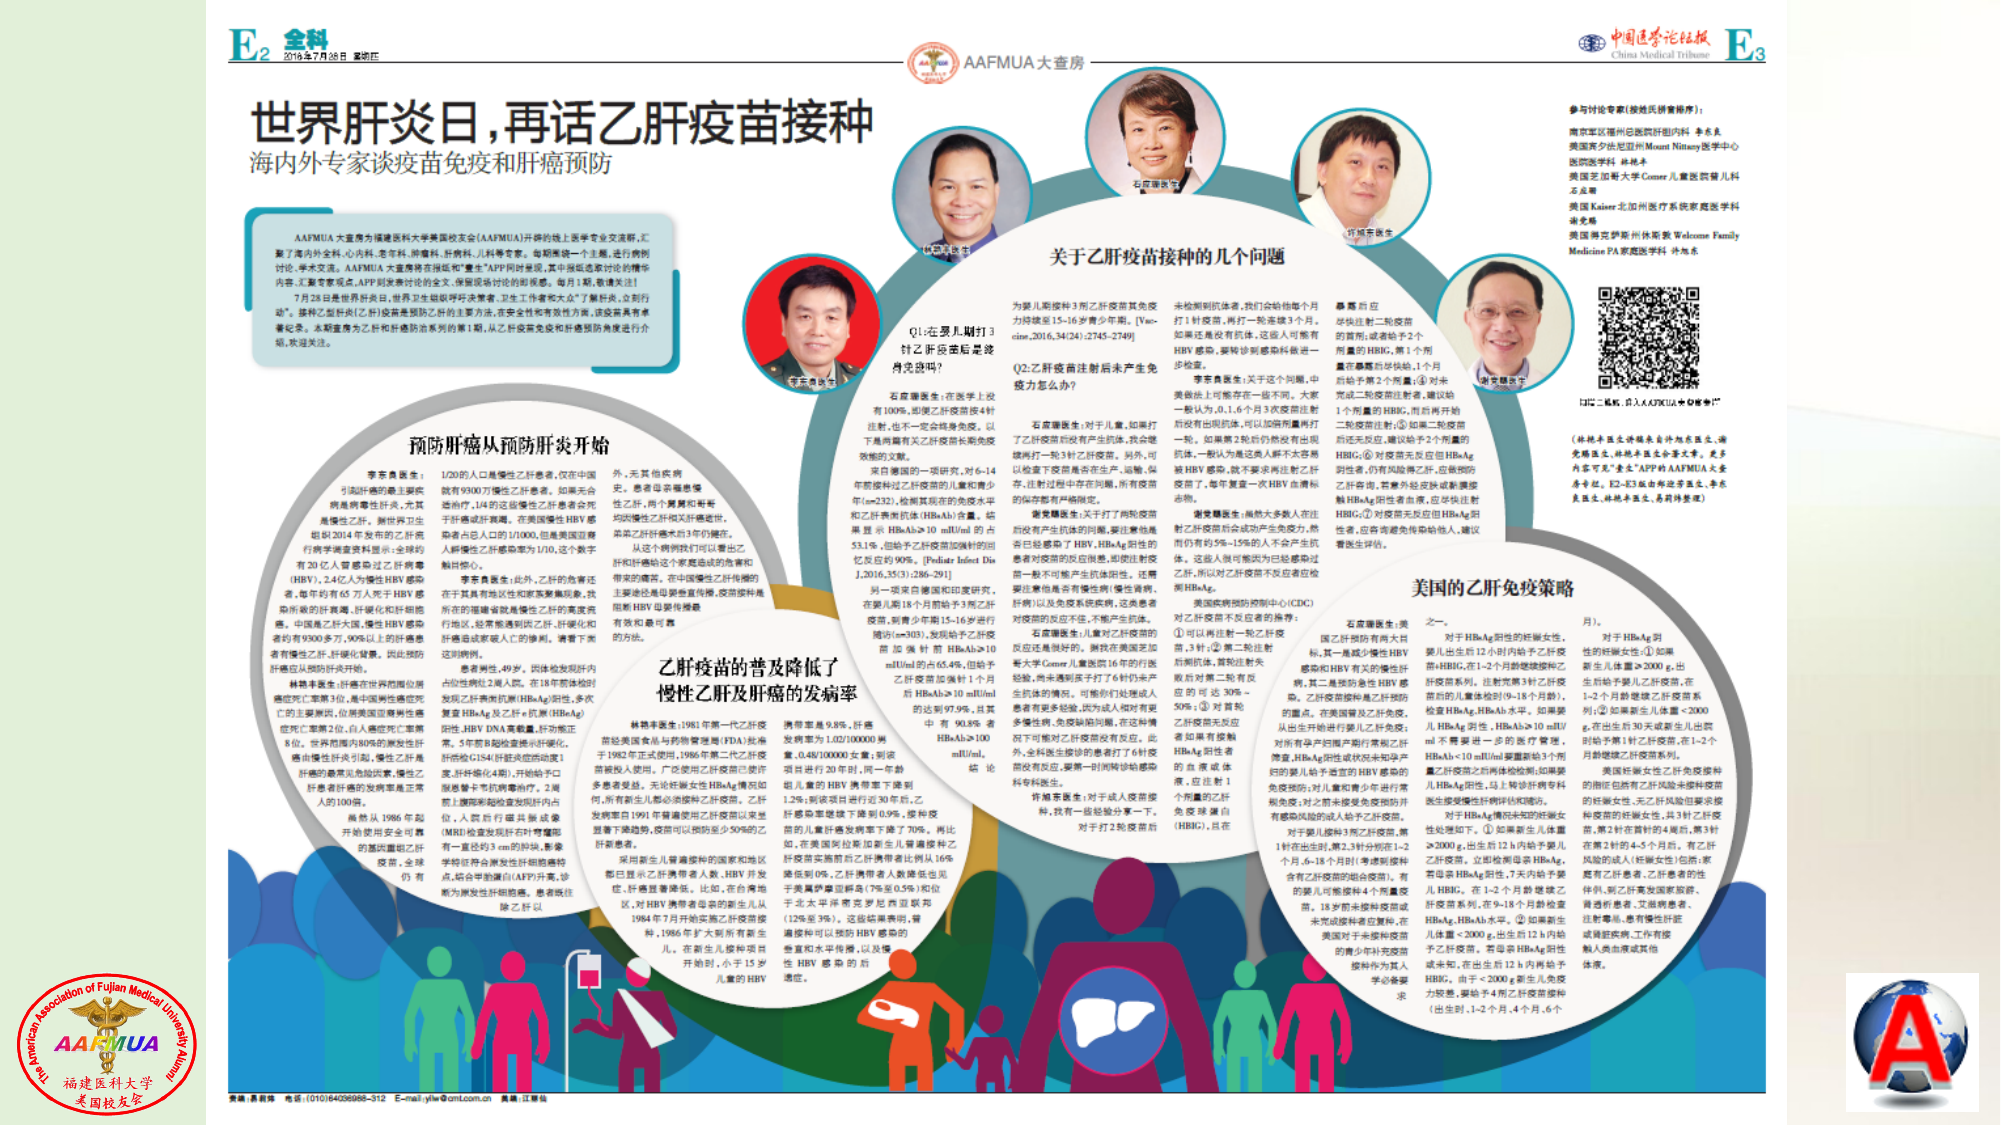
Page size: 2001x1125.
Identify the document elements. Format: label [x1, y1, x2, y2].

picture [14, 970, 199, 1118]
picture [206, 0, 2001, 1125]
text_box [0, 0, 200, 1125]
